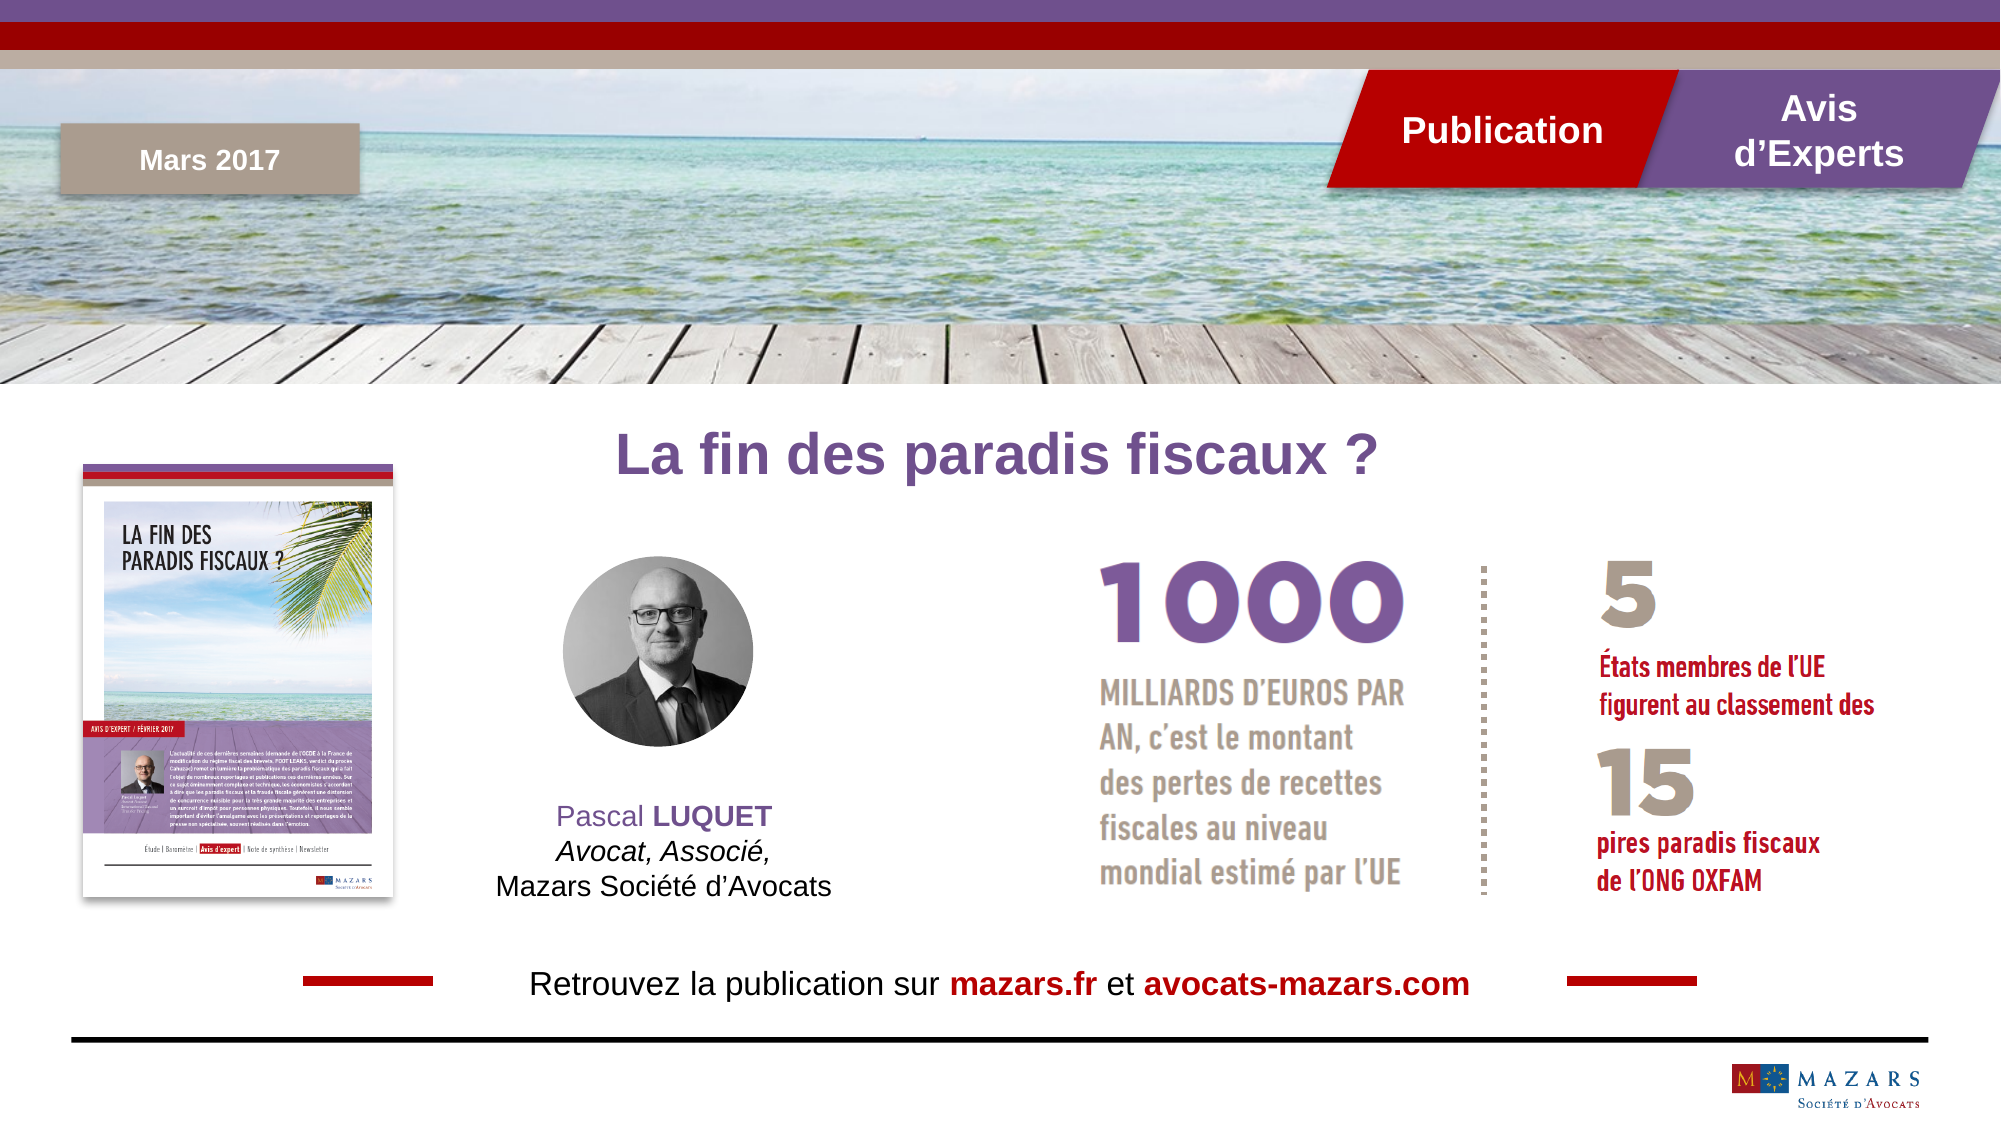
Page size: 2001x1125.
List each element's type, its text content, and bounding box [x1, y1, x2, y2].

picture [562, 556, 754, 747]
picture [1062, 540, 1426, 896]
picture [0, 0, 2001, 384]
text_box Pascal LUQUET Avocat, Associé, Mazars Société d’Avocats [480, 789, 848, 910]
text_box Retrouvez la publication sur mazars.fr et avocats-mazars.com [514, 954, 1486, 1010]
picture [1731, 1064, 1919, 1108]
text_box La fin des paradis fiscaux ? [88, 408, 1907, 494]
picture [83, 463, 394, 897]
picture [1568, 544, 1887, 914]
